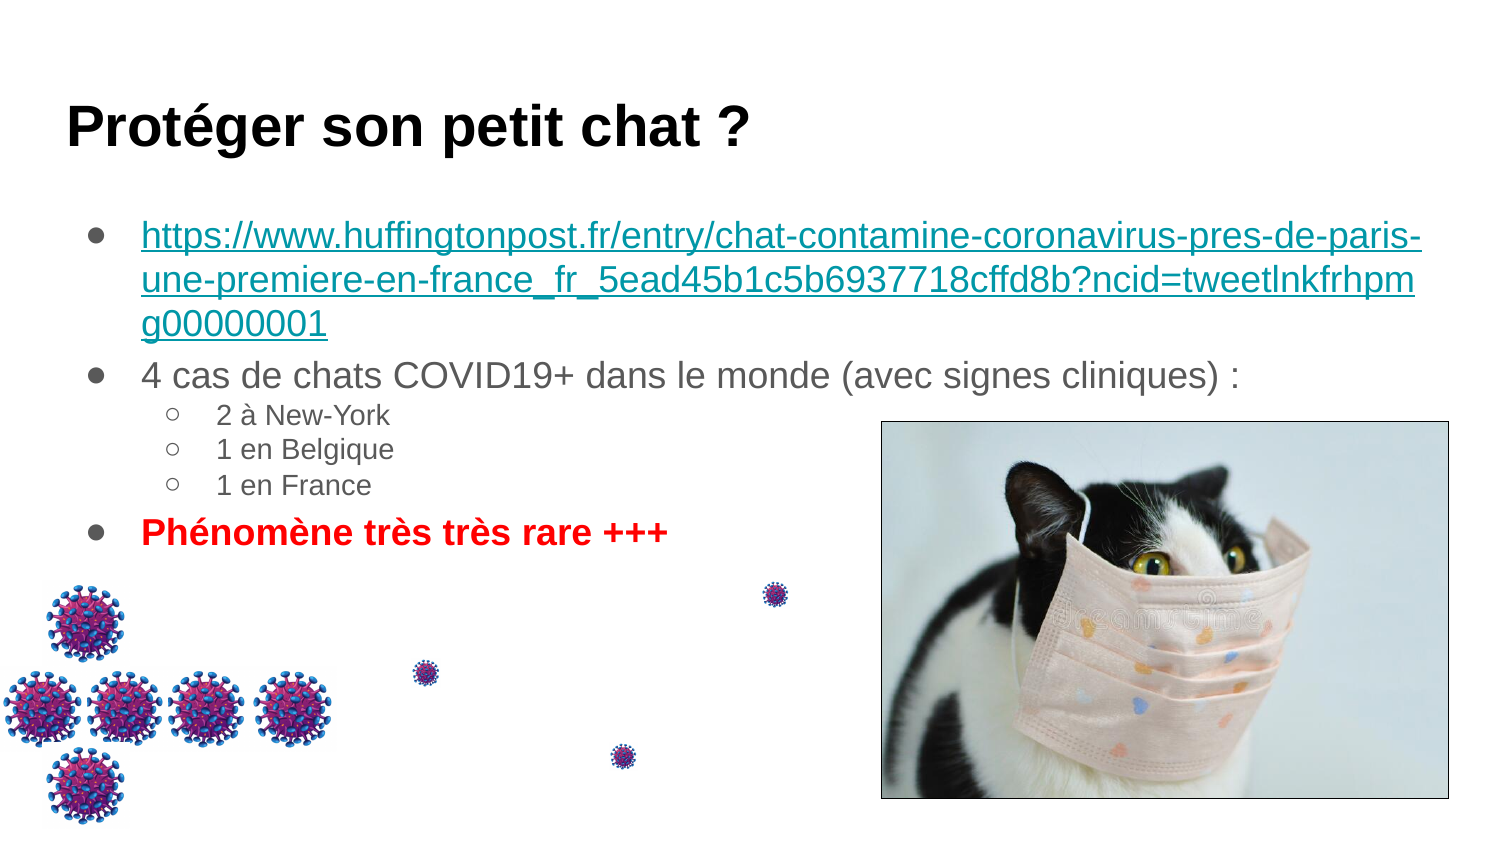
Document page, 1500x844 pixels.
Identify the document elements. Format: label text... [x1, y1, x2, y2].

picture [608, 742, 638, 771]
picture [881, 421, 1450, 800]
picture [411, 658, 441, 688]
title Protéger son petit chat ? [51, 72, 1449, 167]
picture [760, 580, 791, 610]
picture [0, 580, 337, 829]
list https://www.huffingtonpost.fr/entry/chat-contamine-coronavirus-pres-de-paris-une-premiere-en-france_fr_5ead45b1c5b6937718cffd8b?ncid=tweetlnkfrhpmg00000001 4 cas de chats COVID19+ dans le monde (avec signes cliniques) : 2 à New-York 1 en Belgique 1 en France Phénomène très très rare +++ [51, 189, 1449, 750]
